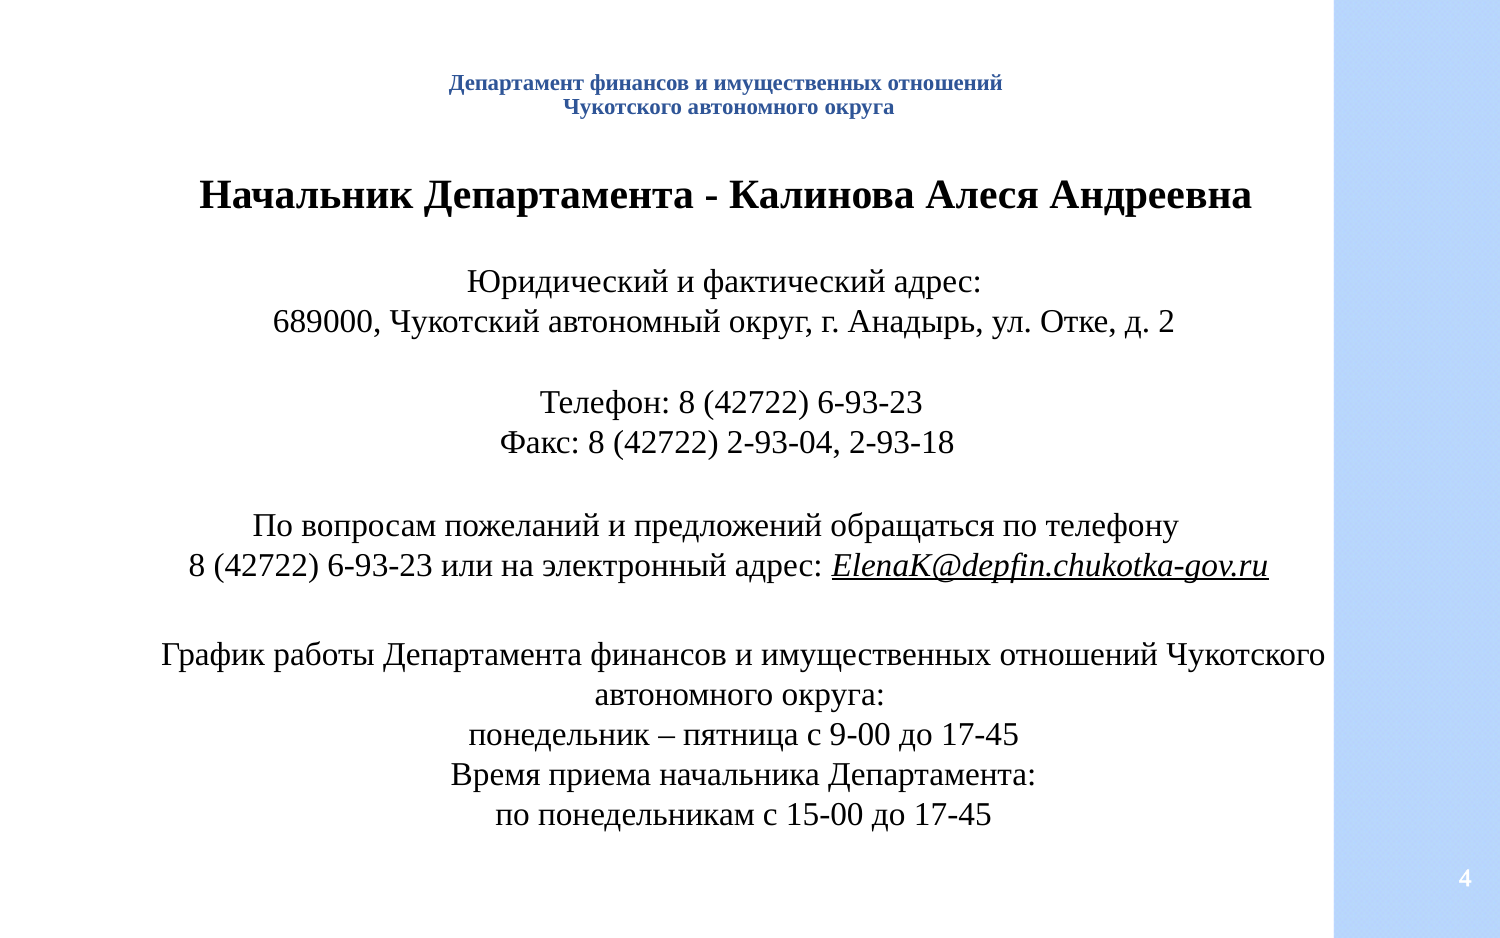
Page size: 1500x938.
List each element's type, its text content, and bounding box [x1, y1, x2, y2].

title Департамент финансов и имущественных отношений Чукотского автономного округа [81, 62, 1376, 159]
text_box График работы Департамента финансов и имущественных отношений Чукотского автономного округа: понедельник – пятница с 9-00 до 17-45 Время приема начальника Департамента: по понедельникам с 15-00 до 17-45 [76, 624, 1412, 840]
text_box Начальник Департамента - Калинова Алеся Андреевна [51, 159, 1412, 225]
text_box Юридический и фактический адрес: 689000, Чукотский автономный округ, г. Анадырь, ул. Отке, д. 2 [0, 251, 1458, 347]
picture [0, 0, 1500, 938]
text_box По вопросам пожеланий и предложений обращаться по телефону 8 (42722) 6-93-23 или на электронный адрес: ElenaK@depfin.chukotka-gov.ru [155, 495, 1302, 590]
text_box Телефон: 8 (42722) 6-93-23 Факс: 8 (42722) 2-93-04, 2-93-18 [484, 373, 979, 468]
text_box 4 [1149, 851, 1487, 901]
